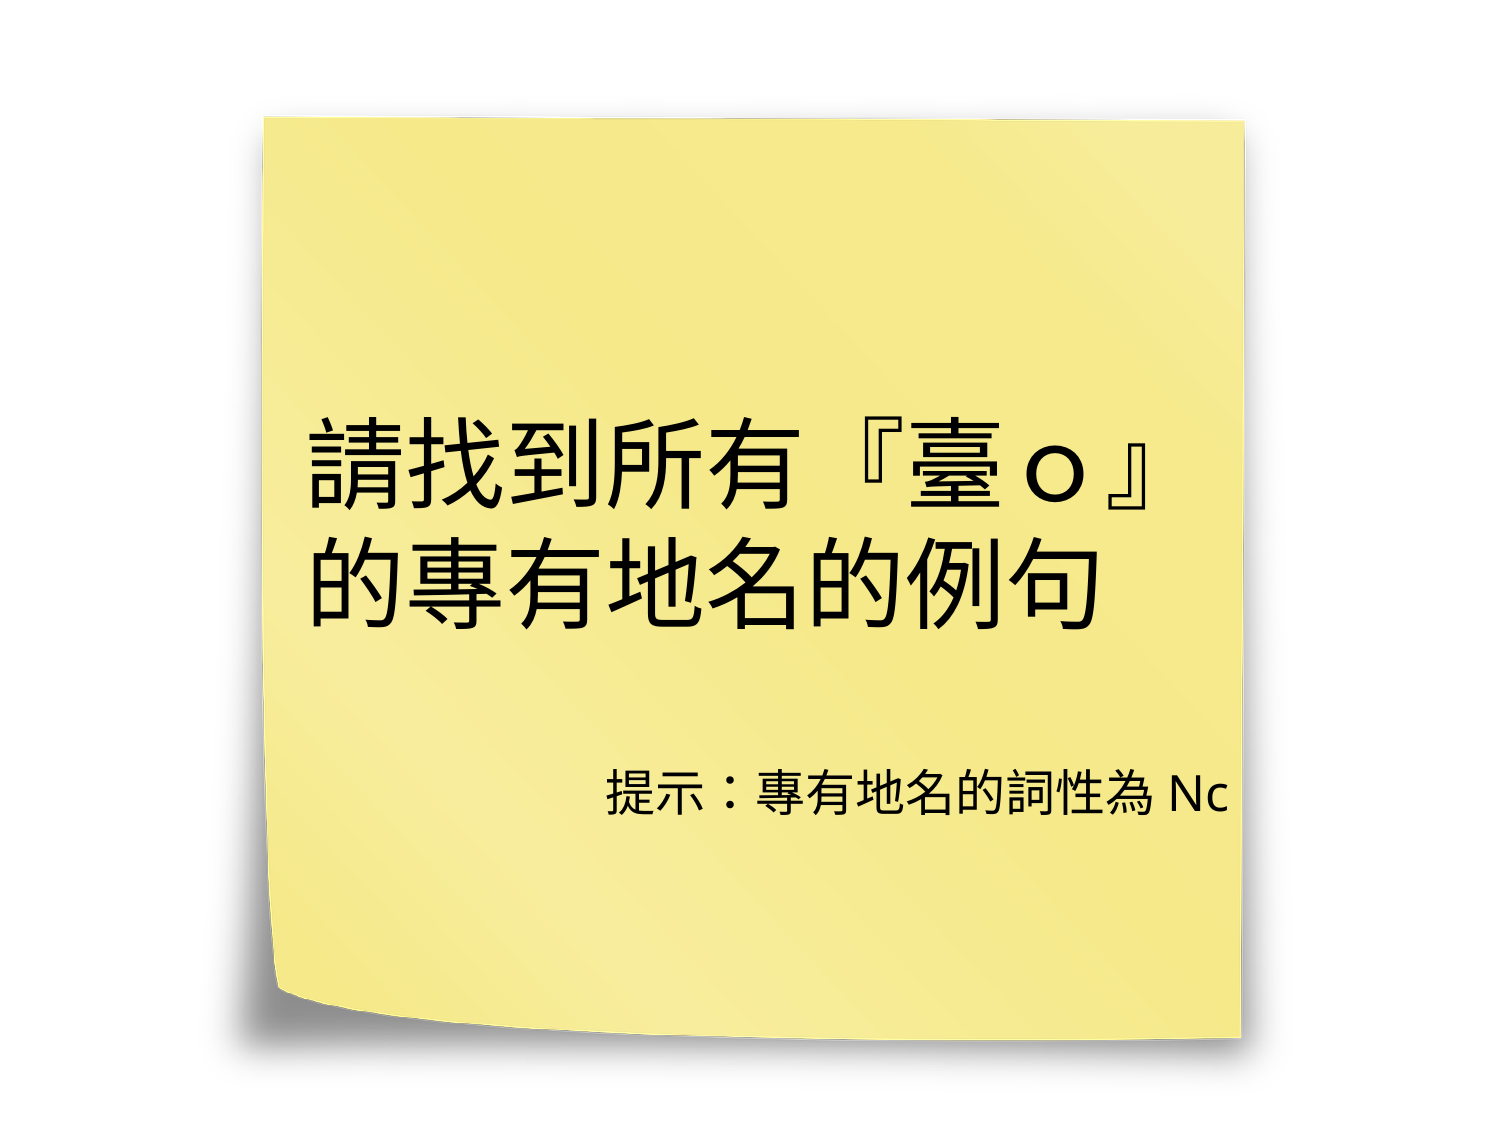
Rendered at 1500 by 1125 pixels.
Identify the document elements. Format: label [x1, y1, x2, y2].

picture [194, 94, 1293, 1096]
